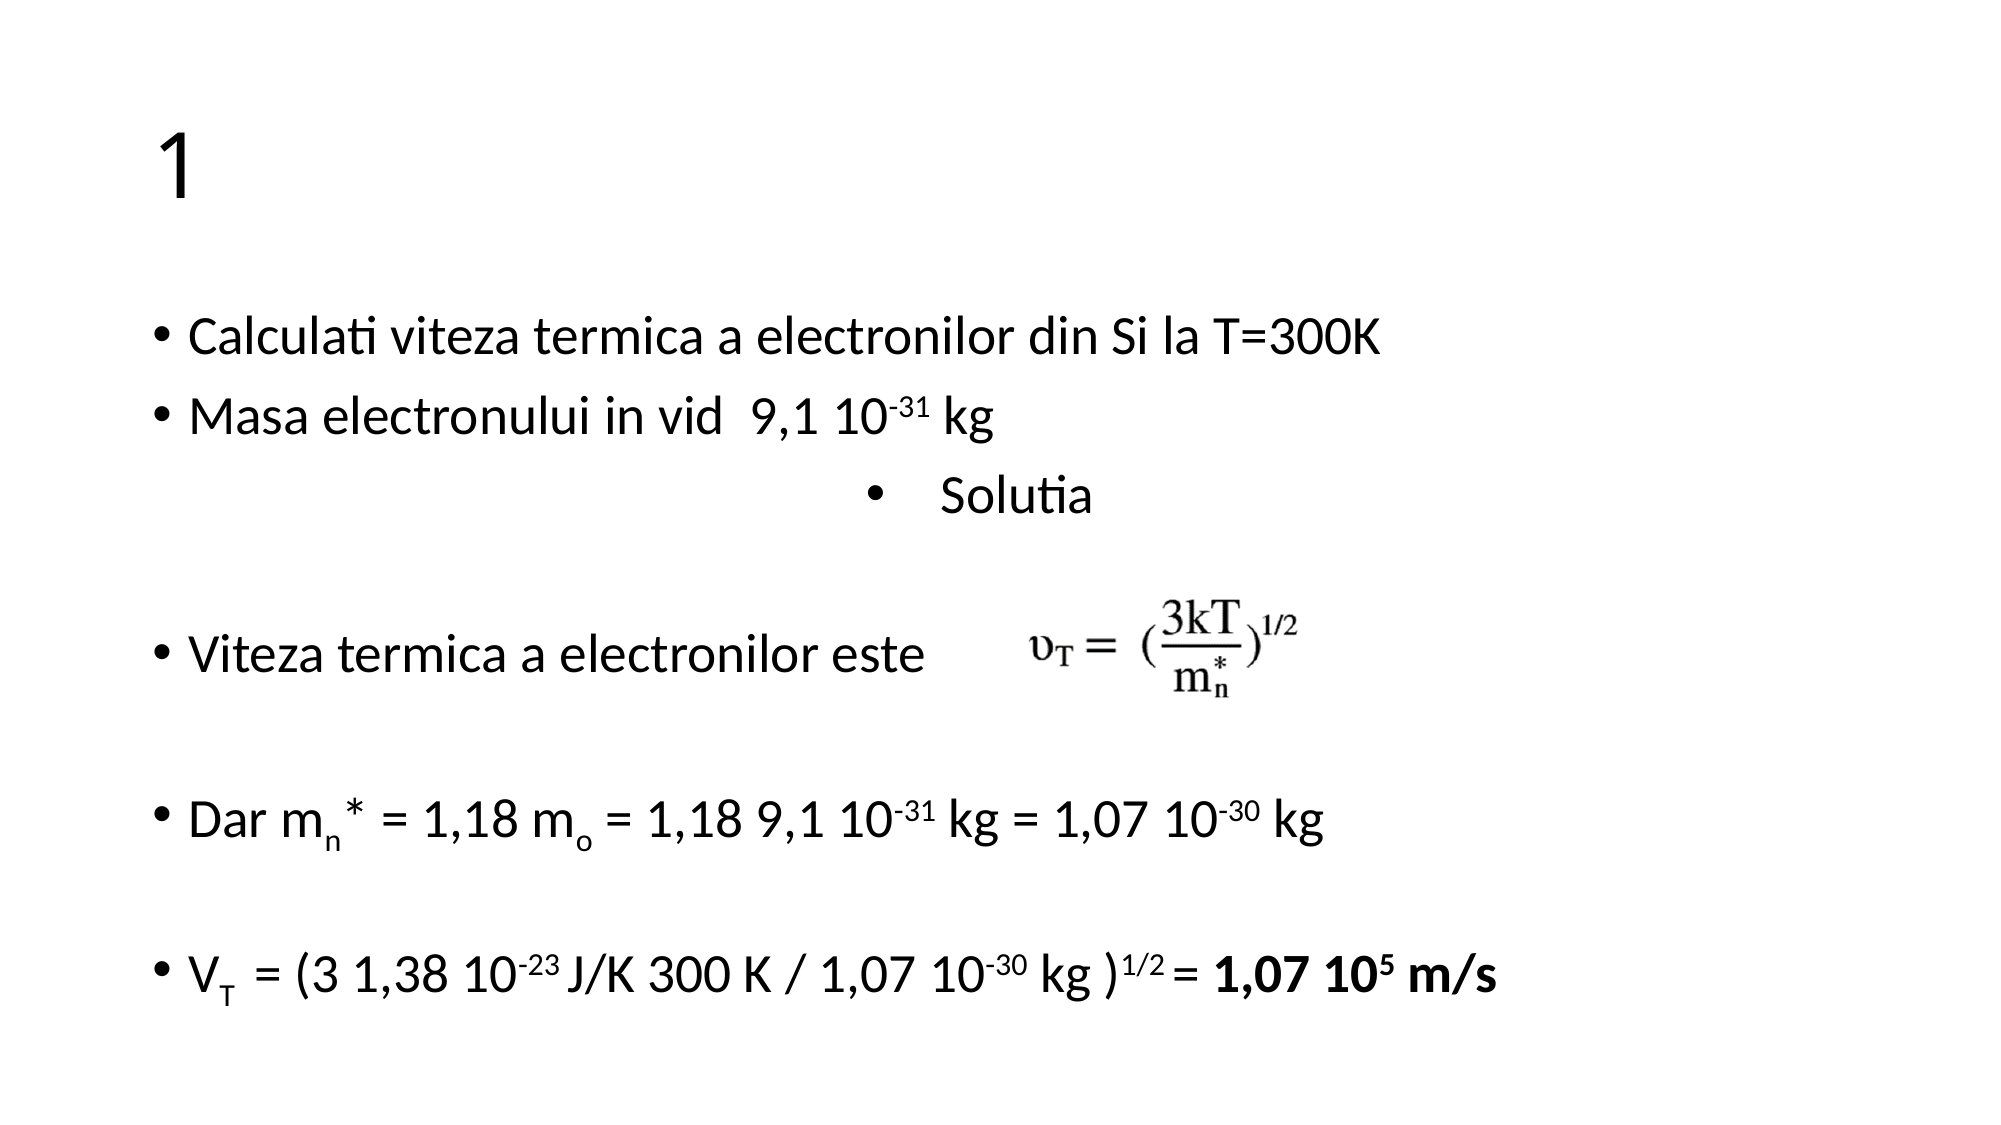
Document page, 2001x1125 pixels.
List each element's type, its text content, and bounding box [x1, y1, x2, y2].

list Calculati viteza termica a electronilor din Si la T=300K Masa electronului in vid 9,1 10-31 kg Solutia Viteza termica a electronilor este Dar mn* = 1,18 mo = 1,18 9,1 10-31 kg = 1,07 10-30 kg VT = (3 1,38 10-23 J/K 300 K / 1,07 10-30 kg )1/2 = 1,07 105 m/s [137, 299, 1863, 1014]
title 1 [137, 59, 1863, 278]
picture [1026, 593, 1300, 701]
